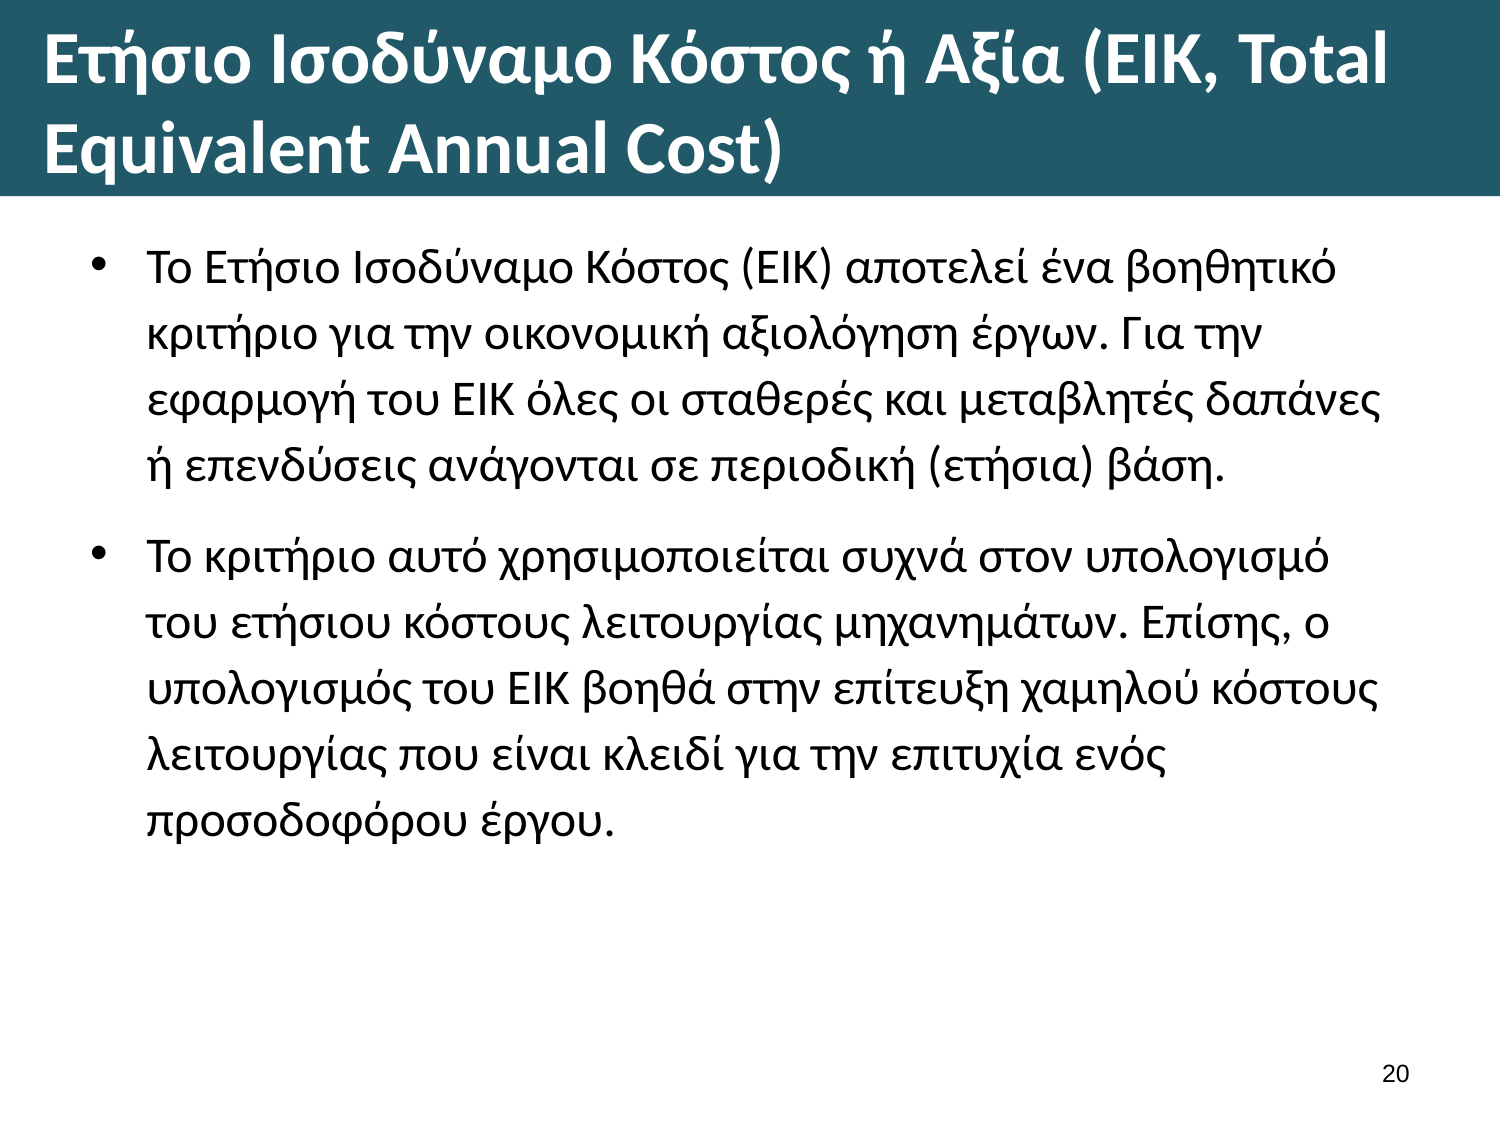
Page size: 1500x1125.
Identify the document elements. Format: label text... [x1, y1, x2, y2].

title Ετήσιο Ισοδύναμο Κόστος ή Αξία (ΕΙΚ, Total Equivalent Annual Cost) [0, 0, 1500, 197]
list Το Ετήσιο Ισοδύναμο Κόστος (ΕΙΚ) αποτελεί ένα βοηθητικό κριτήριο για την οικονομική αξιολόγηση έργων. Για την εφαρμογή του ΕΙΚ όλες οι σταθερές και μεταβλητές δαπάνες ή επενδύσεις ανάγονται σε περιοδική (ετήσια) βάση. Το κριτήριο αυτό χρησιμοποιείται συχνά στον υπολογισμό του ετήσιου κόστους λειτουργίας μηχανημάτων. Επίσης, ο υπολογισμός του ΕΙΚ βοηθά στην επίτευξη χαμηλού κόστους λειτουργίας που είναι κλειδί για την επιτυχία ενός προσοδοφόρου έργου. [75, 219, 1425, 1024]
slide_number 19 [1074, 1042, 1425, 1103]
